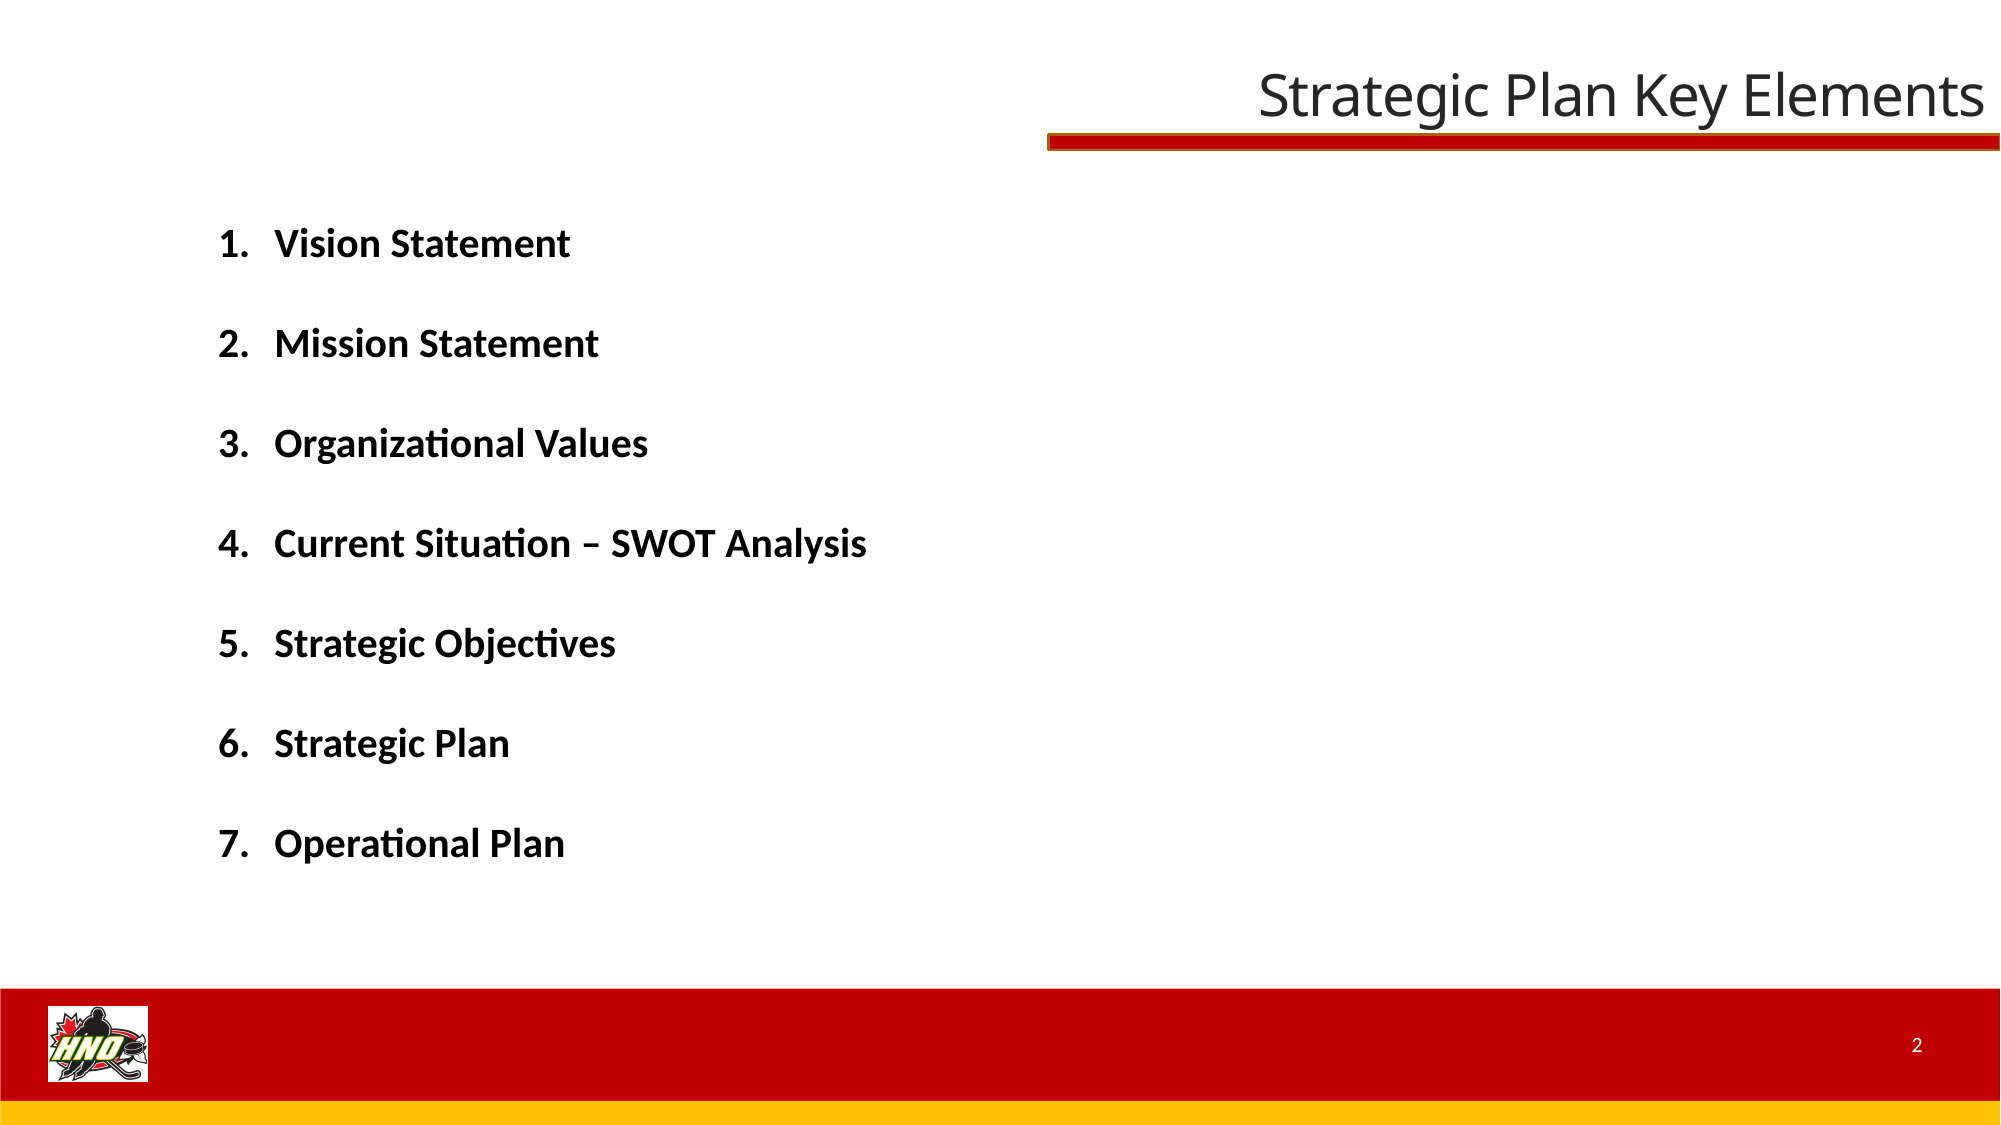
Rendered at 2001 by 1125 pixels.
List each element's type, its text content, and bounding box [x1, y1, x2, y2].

text_box Vision Statement Mission Statement Organizational Values Current Situation – SWOT Analysis Strategic Objectives Strategic Plan Operational Plan [203, 158, 1733, 874]
title Strategic Plan Key Elements [1048, 0, 2000, 133]
slide_number 2 [1722, 1013, 1938, 1074]
picture [48, 1006, 148, 1082]
text_box [1047, 133, 2000, 151]
